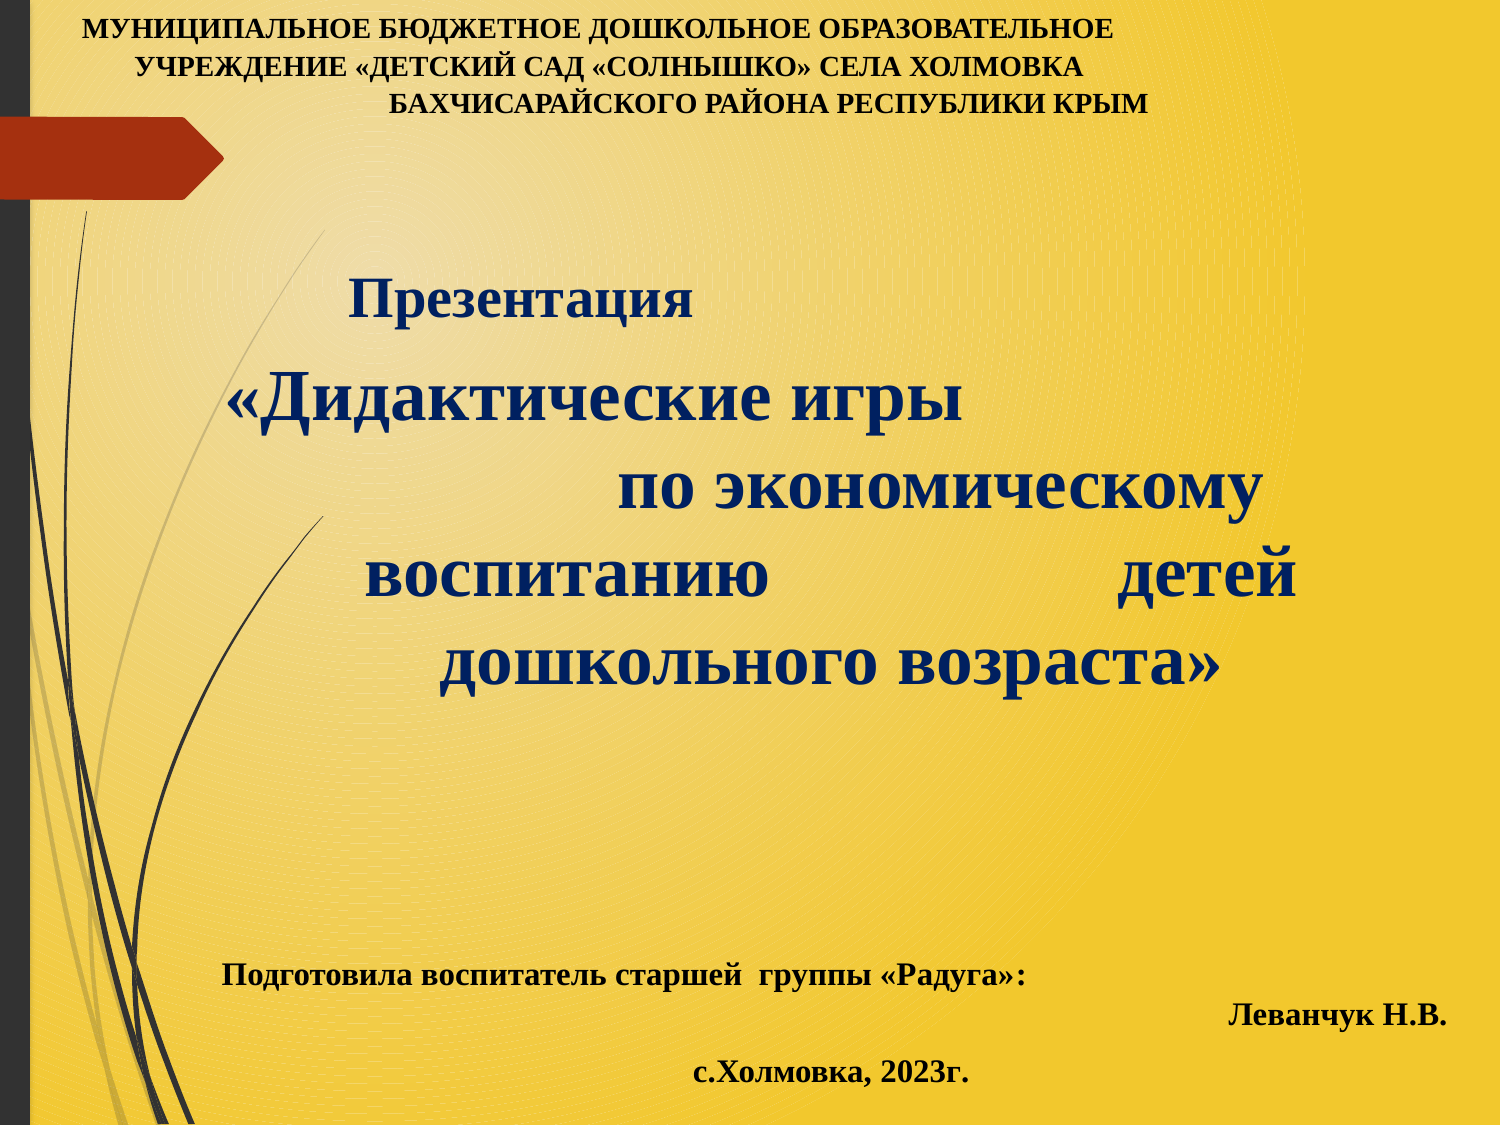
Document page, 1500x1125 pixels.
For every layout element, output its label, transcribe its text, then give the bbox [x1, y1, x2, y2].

title МУНИЦИПАЛЬНОЕ БЮДЖЕТНОЕ ДОШКОЛЬНОЕ ОБРАЗОВАТЕЛЬНОЕ УЧРЕЖДЕНИЕ «ДЕТСКИЙ САД «СОЛНЫШКО» СЕЛА ХОЛМОВКА БАХЧИСАРАЙСКОГО РАЙОНА РЕСПУБЛИКИ КРЫМ [37, 0, 1500, 163]
list Презентация «Дидактические игры по экономическому воспитанию детей дошкольного возраста» Подготовила воспитатель старшей группы «Радуга»: Леванчук Н.В. с.Холмовка, 2023г. [200, 162, 1463, 1100]
